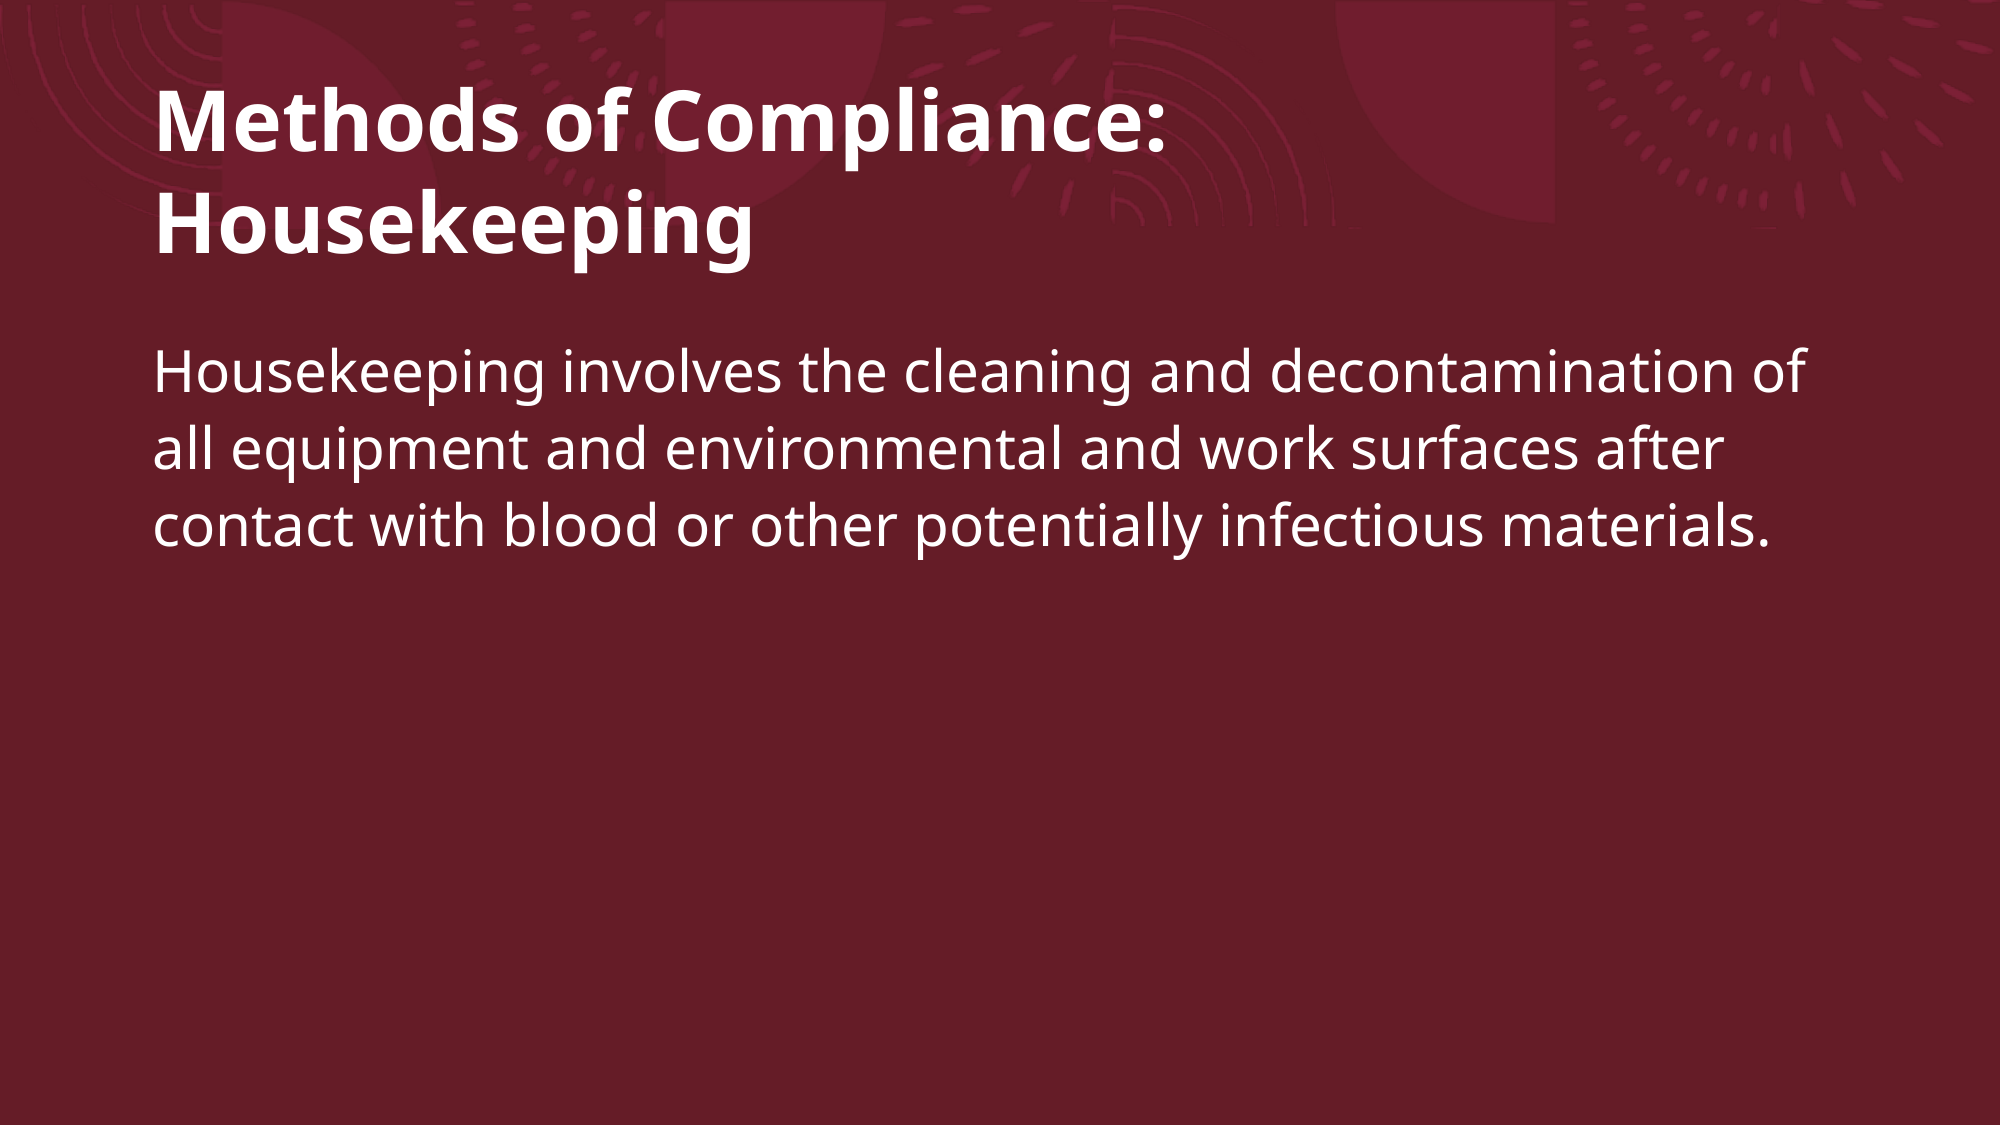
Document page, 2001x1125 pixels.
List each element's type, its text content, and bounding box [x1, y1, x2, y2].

title Methods of Compliance: Housekeeping [137, 60, 1863, 278]
list Housekeeping involves the cleaning and decontamination of all equipment and environmental and work surfaces after contact with blood or other potentially infectious materials. [137, 319, 1863, 1009]
